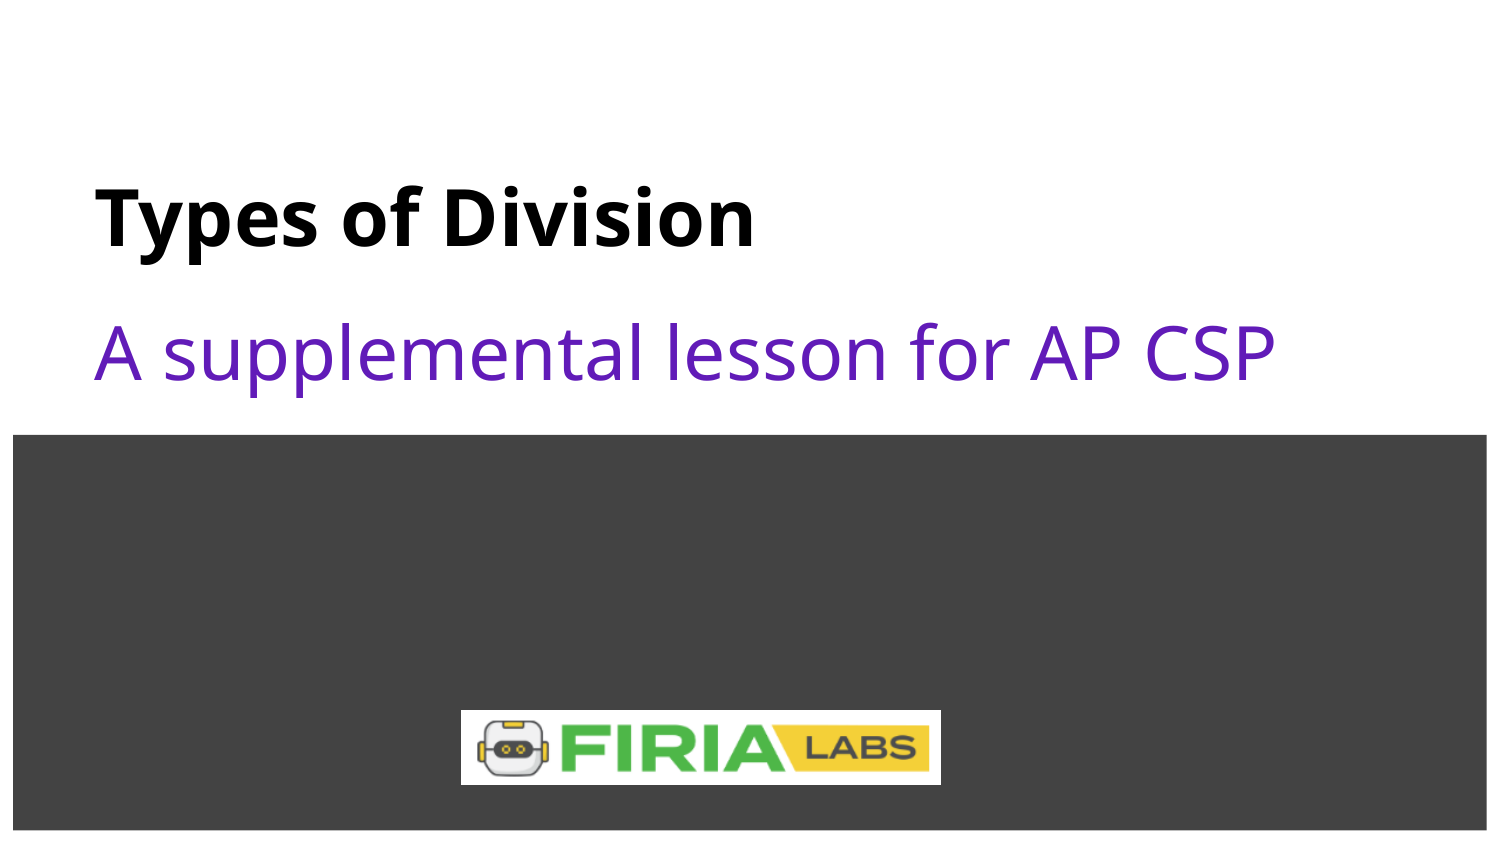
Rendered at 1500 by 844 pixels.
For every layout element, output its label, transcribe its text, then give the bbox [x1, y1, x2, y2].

picture [461, 710, 941, 785]
subtitle A supplemental lesson for AP CSP [79, 285, 1423, 427]
title Types of Division [79, 43, 1450, 286]
